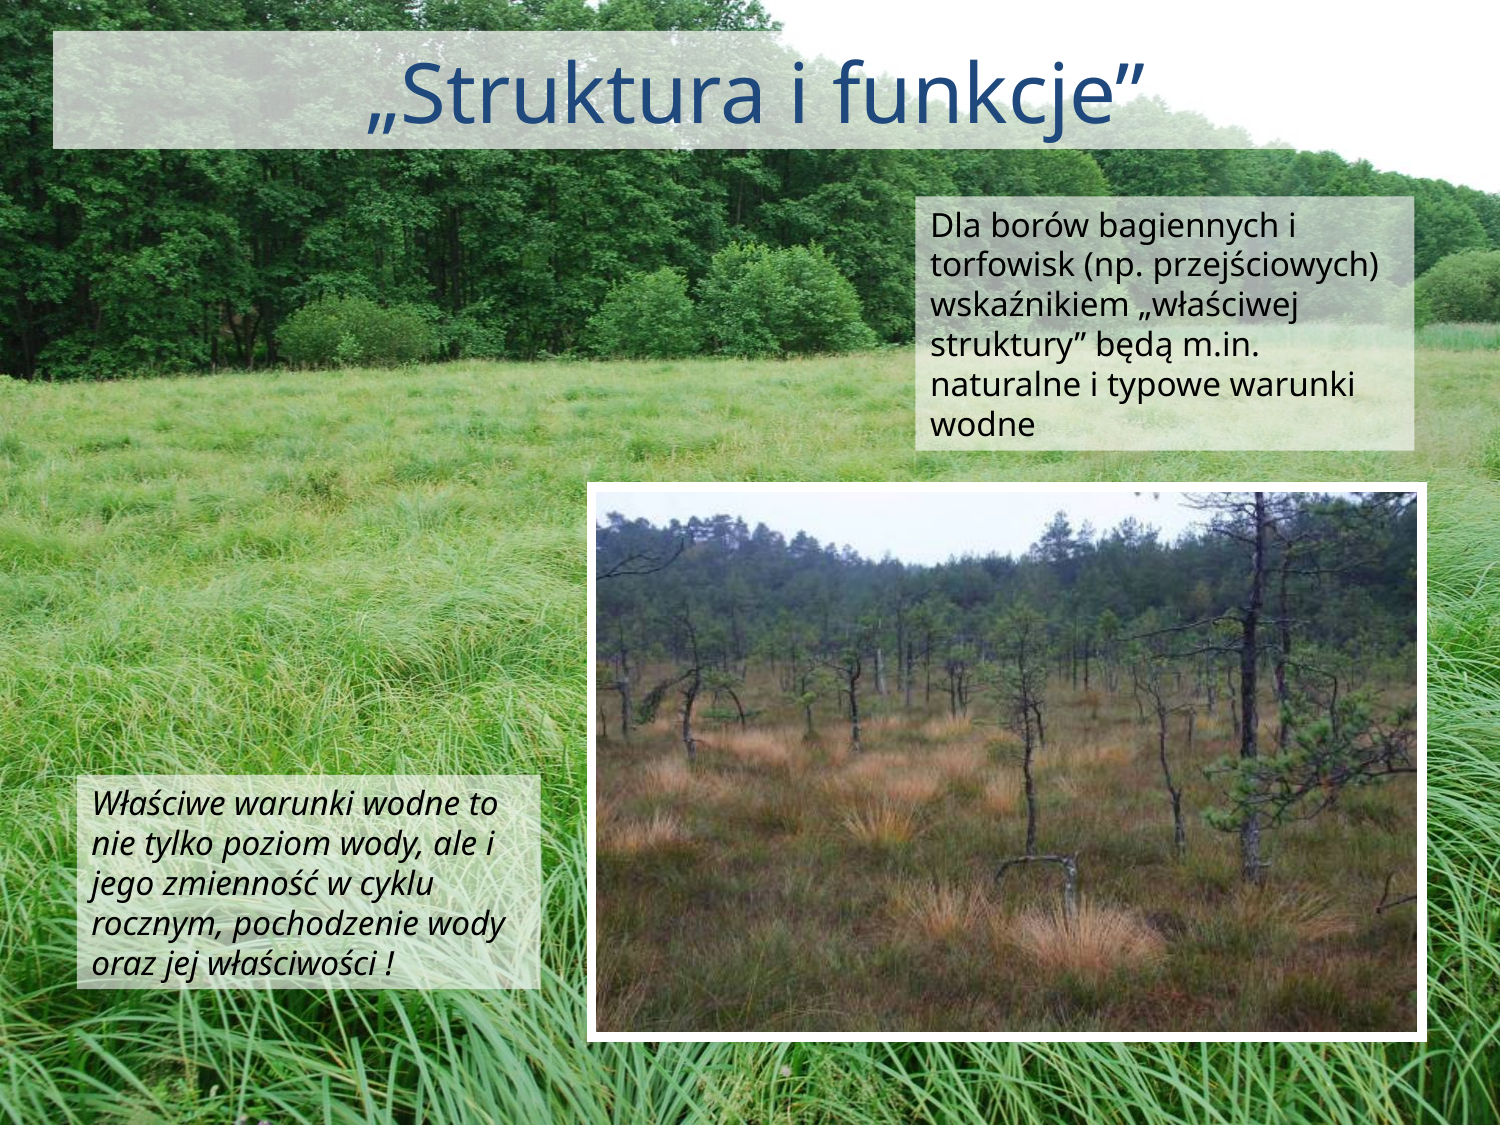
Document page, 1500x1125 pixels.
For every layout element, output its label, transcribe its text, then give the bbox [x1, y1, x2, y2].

text_box Dla borów bagiennych i torfowisk (np. przejściowych) wskaźnikiem „właściwej struktury” będą m.in. naturalne i typowe warunki wodne [915, 196, 1415, 451]
picture [0, 0, 1500, 1125]
text_box „Struktura i funkcje” [53, 30, 1459, 149]
text_box Właściwe warunki wodne to nie tylko poziom wody, ale i jego zmienność w cyklu rocznym, pochodzenie wody oraz jej właściwości ! [76, 774, 541, 990]
